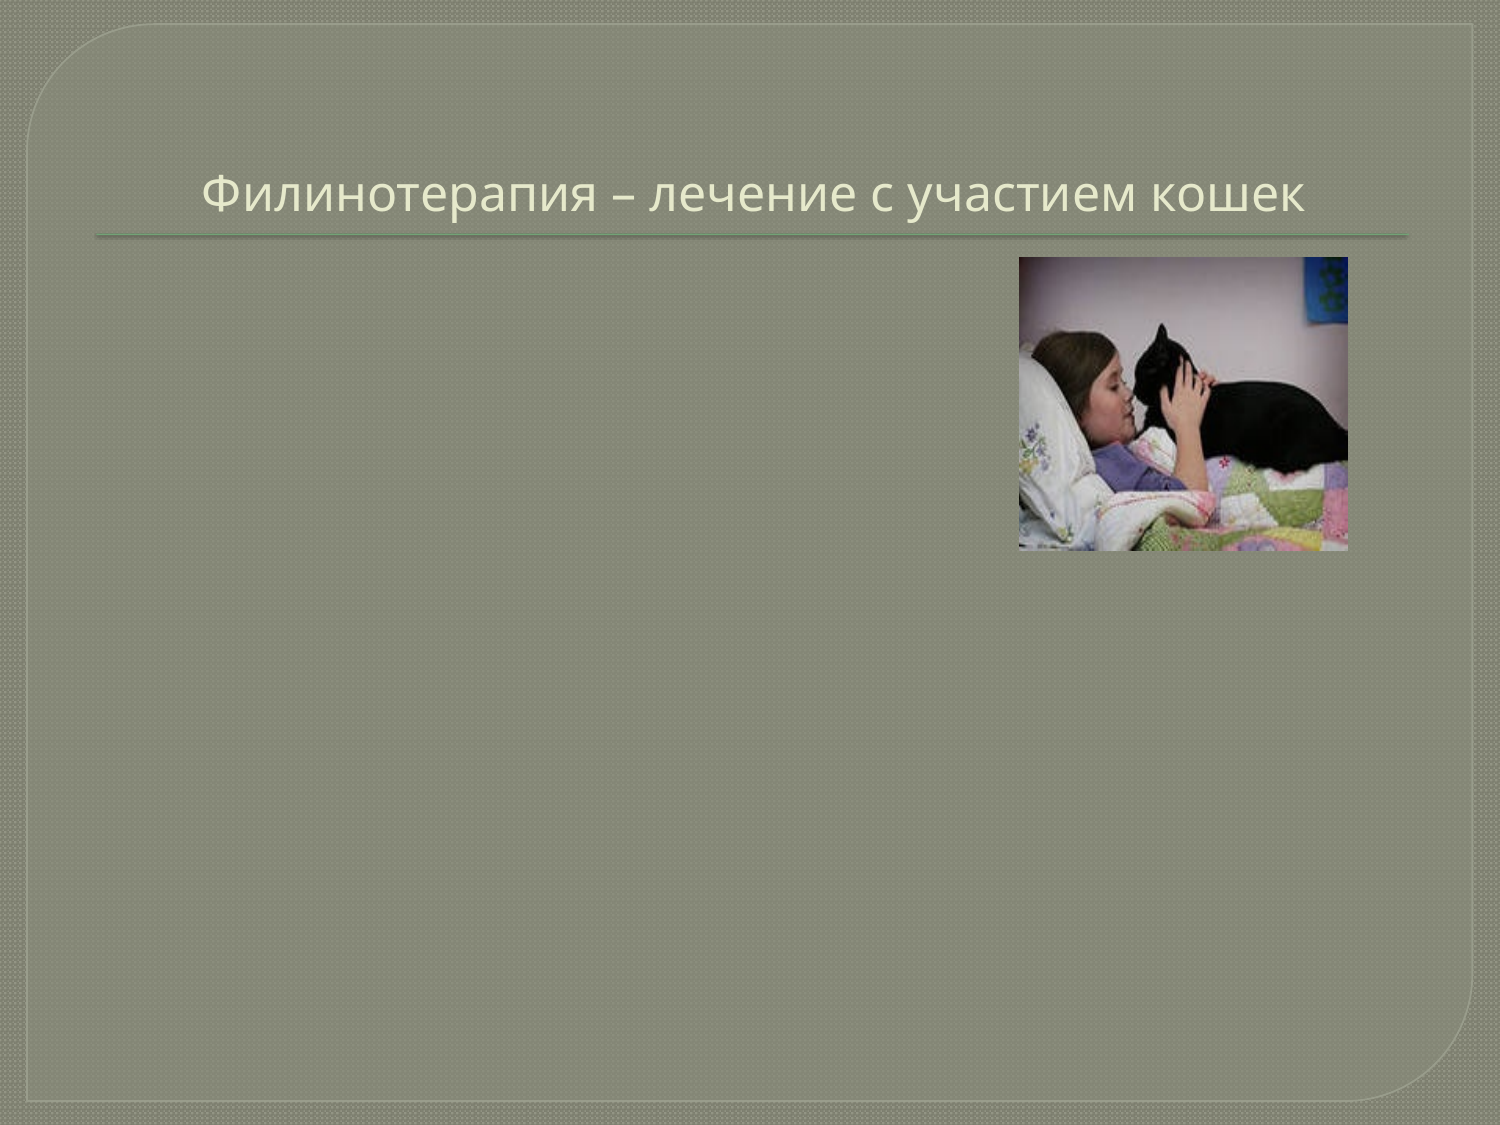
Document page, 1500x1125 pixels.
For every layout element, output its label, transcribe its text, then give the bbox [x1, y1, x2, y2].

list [1019, 257, 1348, 552]
title Филинотерапия – лечение с участием кошек [75, 41, 1425, 230]
